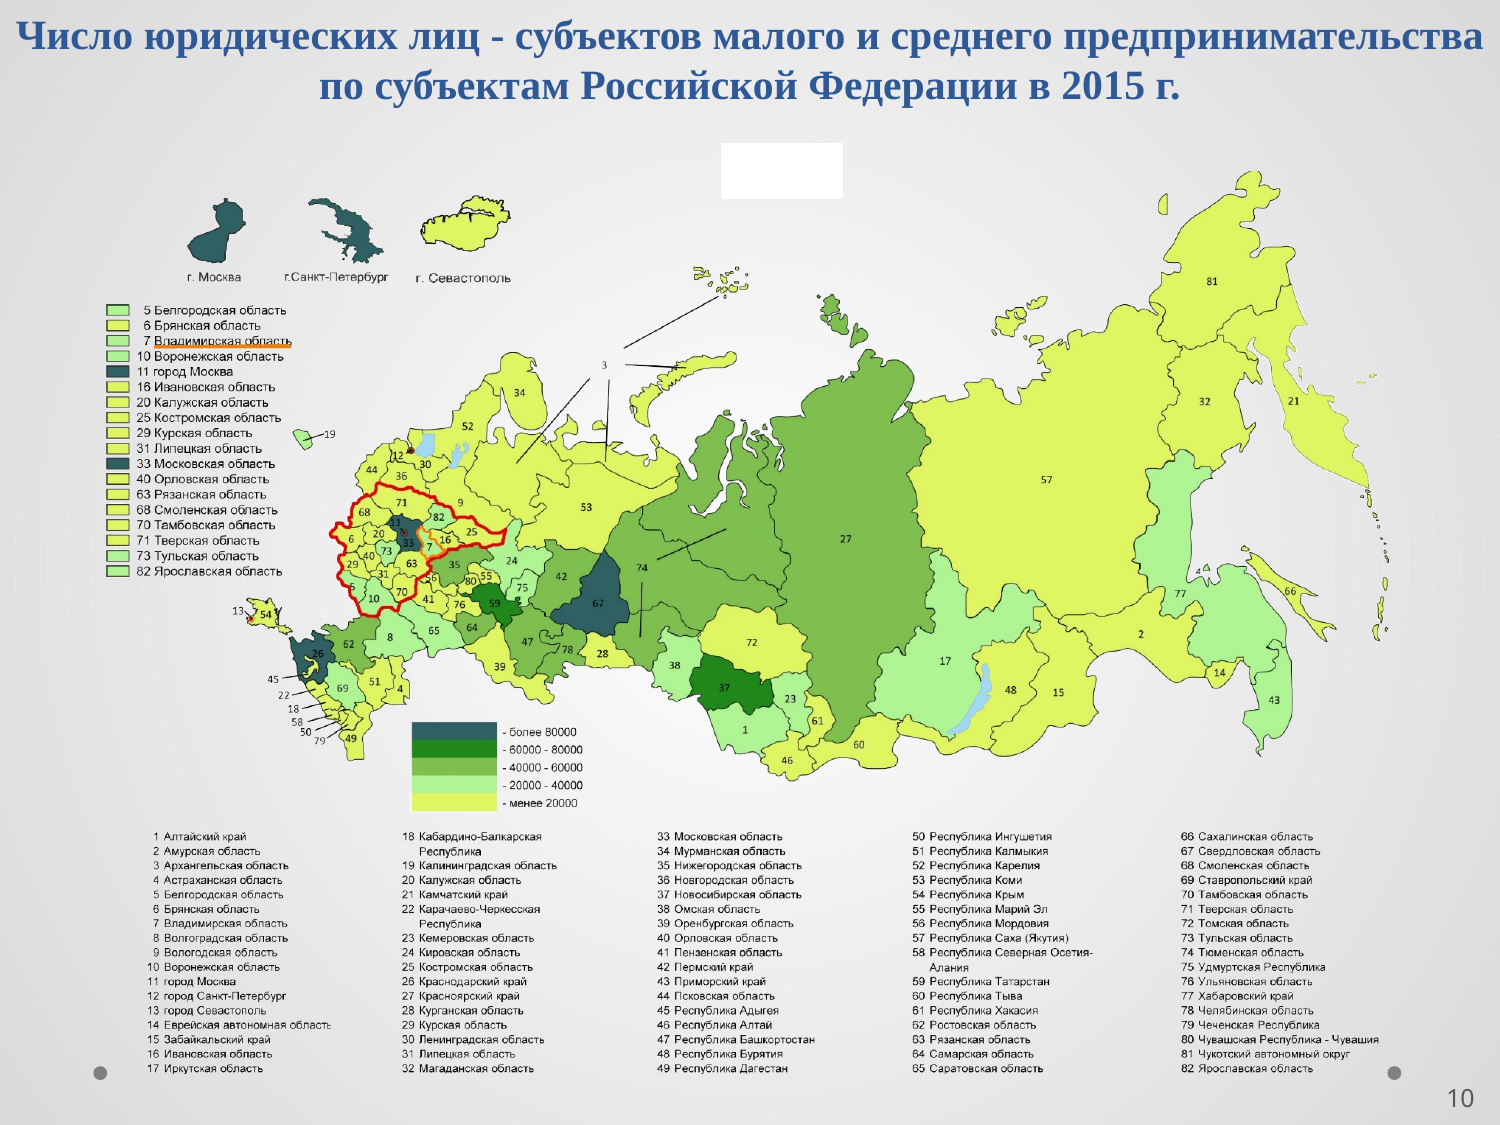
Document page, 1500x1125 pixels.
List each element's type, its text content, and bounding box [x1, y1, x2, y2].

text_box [76, 144, 1400, 1074]
text_box Число юридических лиц - субъектов малого и среднего предпринимательства по субъектам Российской Федерации в 2015 г. [0, 0, 1500, 116]
slide_number 10 [1441, 1073, 1500, 1125]
